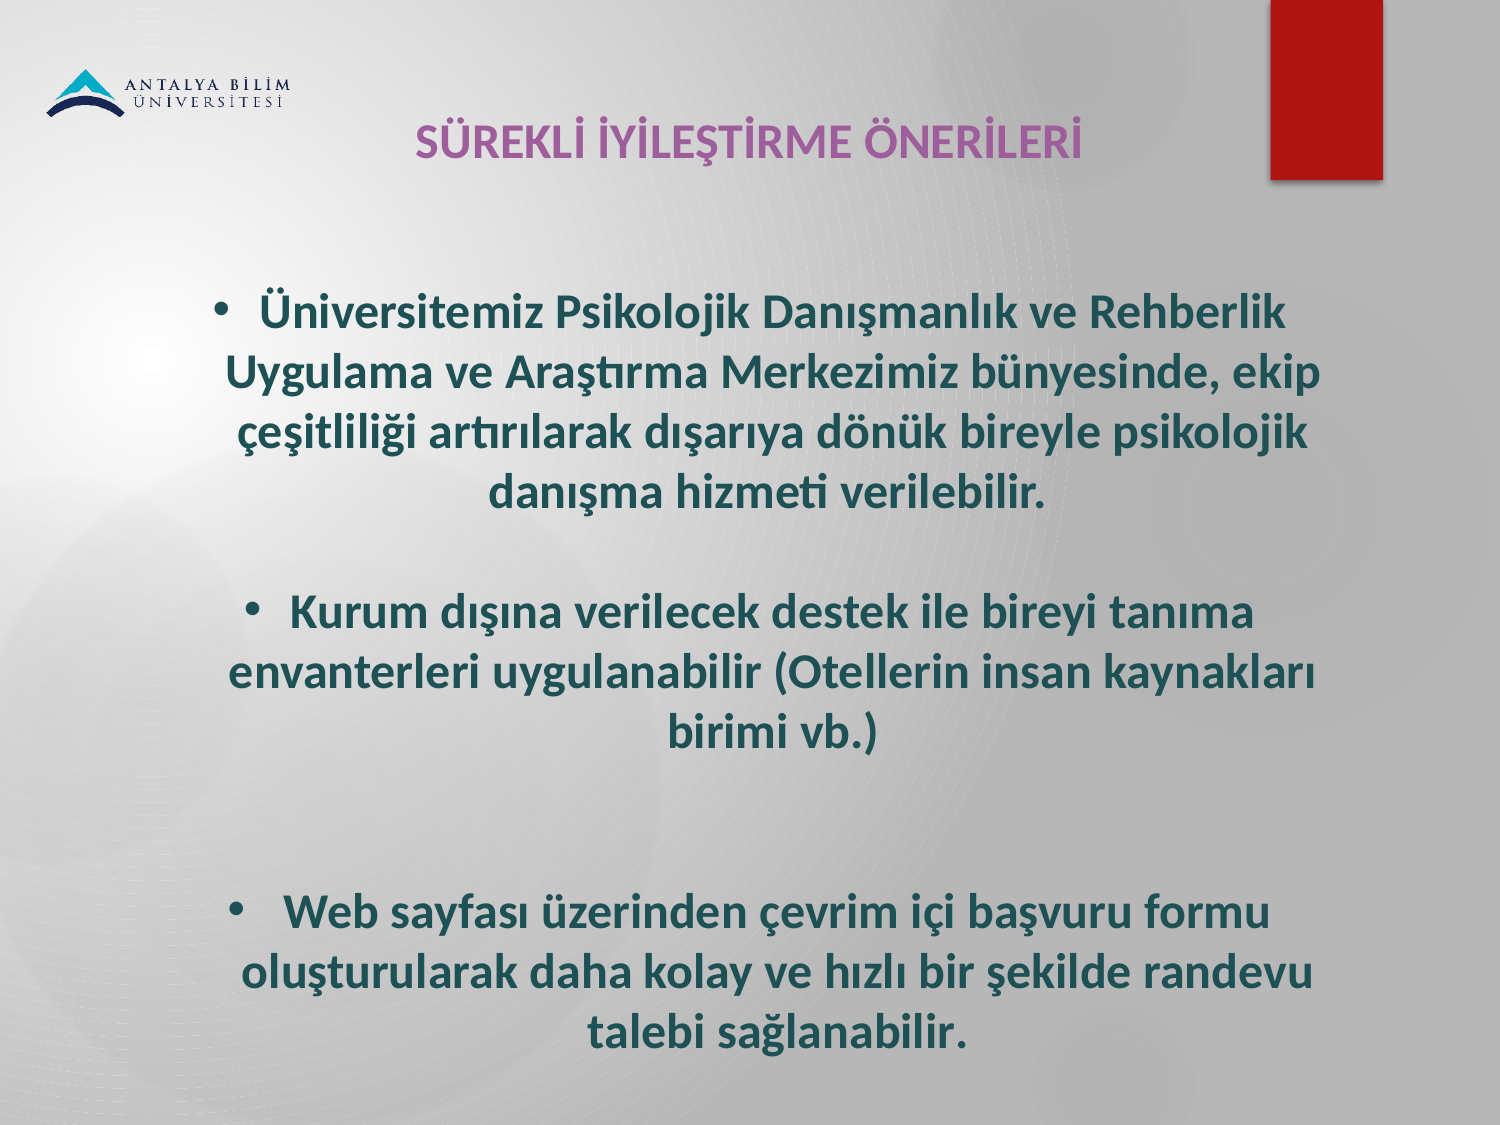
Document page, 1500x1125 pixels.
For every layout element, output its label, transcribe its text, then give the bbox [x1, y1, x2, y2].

picture [46, 67, 290, 120]
text_box Üniversitemiz Psikolojik Danışmanlık ve Rehberlik Uygulama ve Araştırma Merkezimiz bünyesinde, ekip çeşitliliği artırılarak dışarıya dönük bireyle psikolojik danışma hizmeti verilebilir. Kurum dışına verilecek destek ile bireyi tanıma envanterleri uygulanabilir (Otellerin insan kaynakları birimi vb.) Web sayfası üzerinden çevrim içi başvuru formu oluşturularak daha kolay ve hızlı bir şekilde randevu talebi sağlanabilir. [121, 271, 1379, 1116]
text_box SÜREKLİ İYİLEŞTİRME ÖNERİLERİ [285, 76, 1215, 209]
